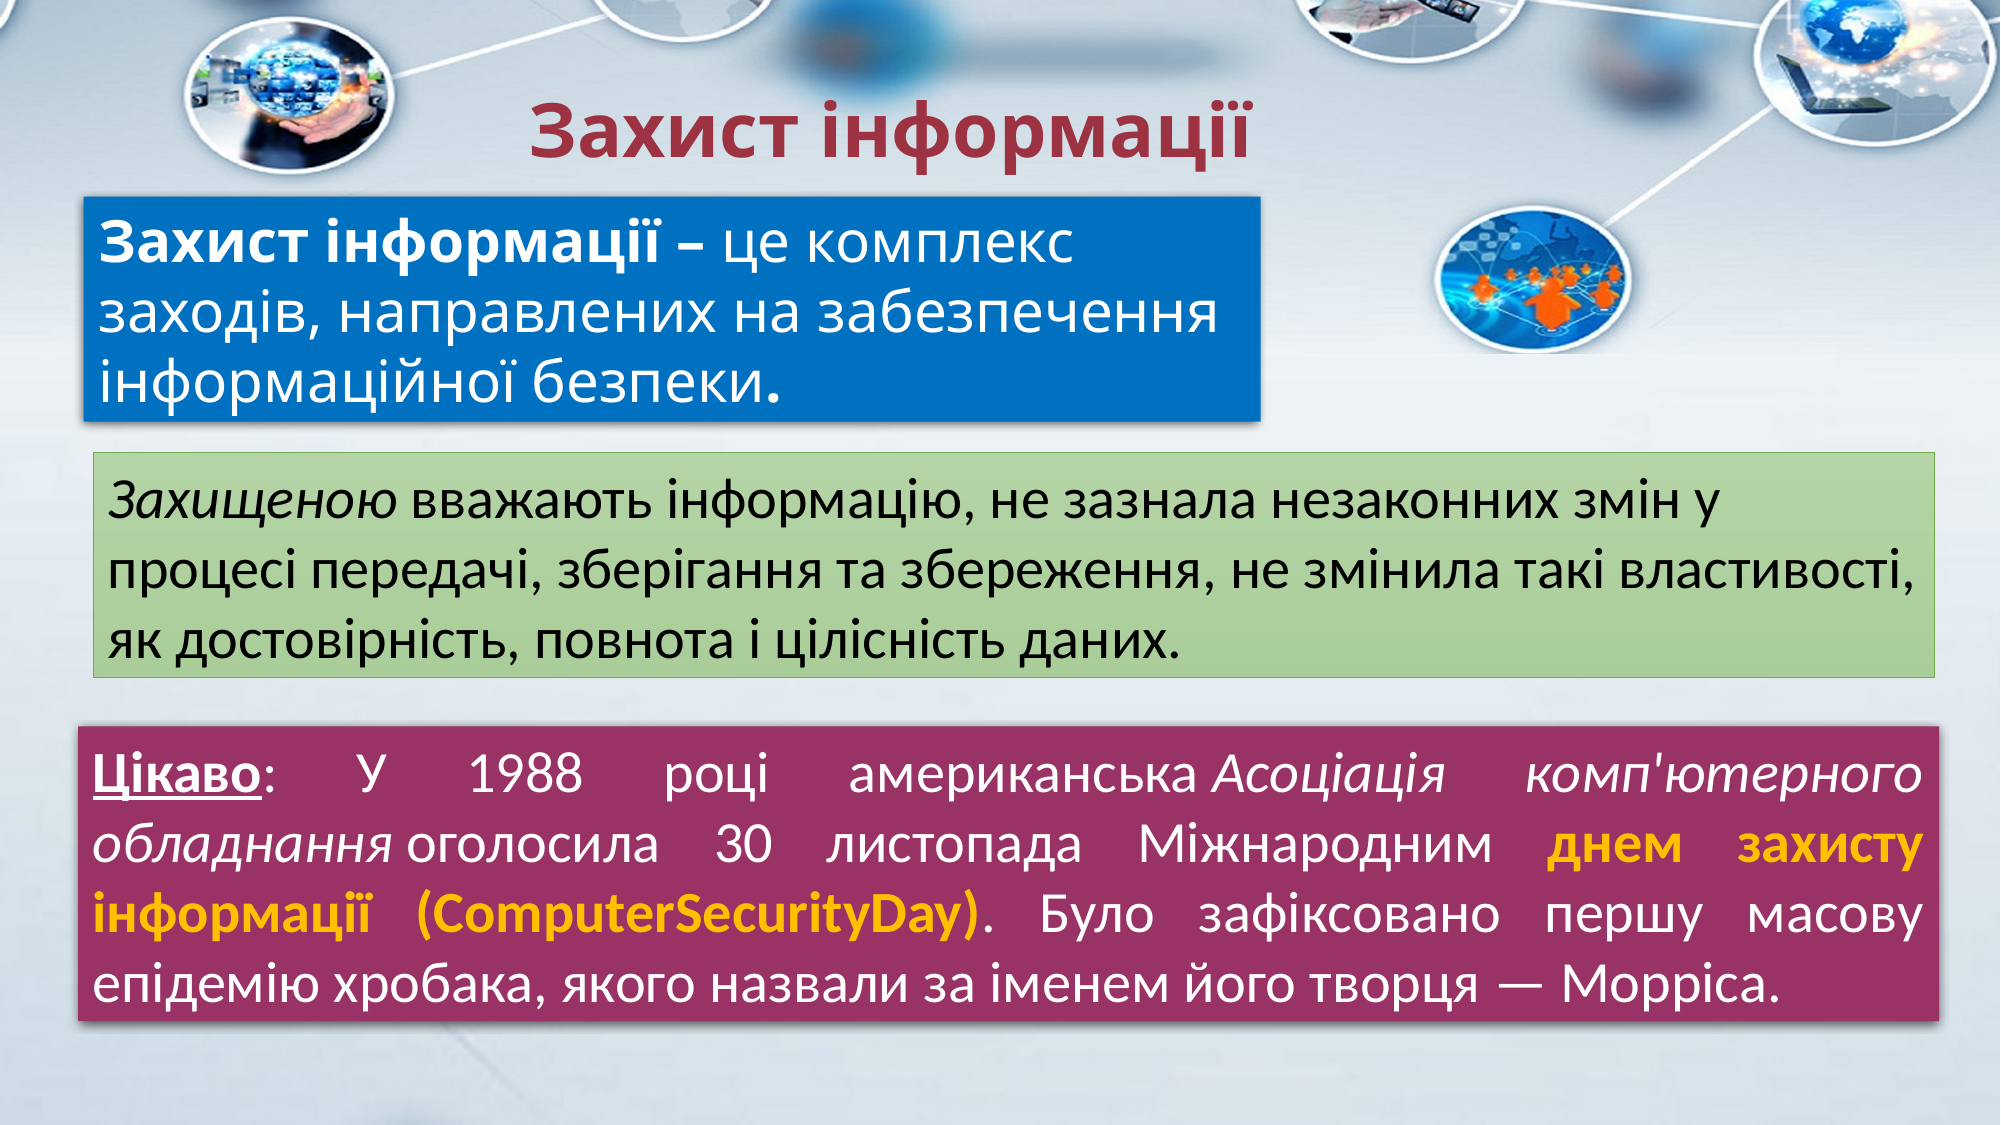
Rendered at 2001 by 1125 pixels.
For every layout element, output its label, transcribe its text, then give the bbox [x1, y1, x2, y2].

text_box Захищеною вважають інформацію, не зазнала незаконних змін у процесі передачі, зберігання та збереження, не змінила такі властивості, як достовірність, повнота і цілісність даних. [93, 452, 1935, 678]
title Захист інформації [513, 51, 1350, 216]
text_box Захист інформації – це комплекс заходів, направлених на забезпечення інформаційної безпеки. [83, 196, 1261, 422]
text_box Цікаво: У 1988 році американська Асоціація комп'ютерного обладнання оголосила 30 листопада Міжнародним днем захисту інформації (ComputerSecurityDay). Було зафіксовано першу масову епідемію хробака, якого назвали за іменем його творця — Морріса. [78, 726, 1940, 1022]
picture [0, 0, 2000, 1125]
